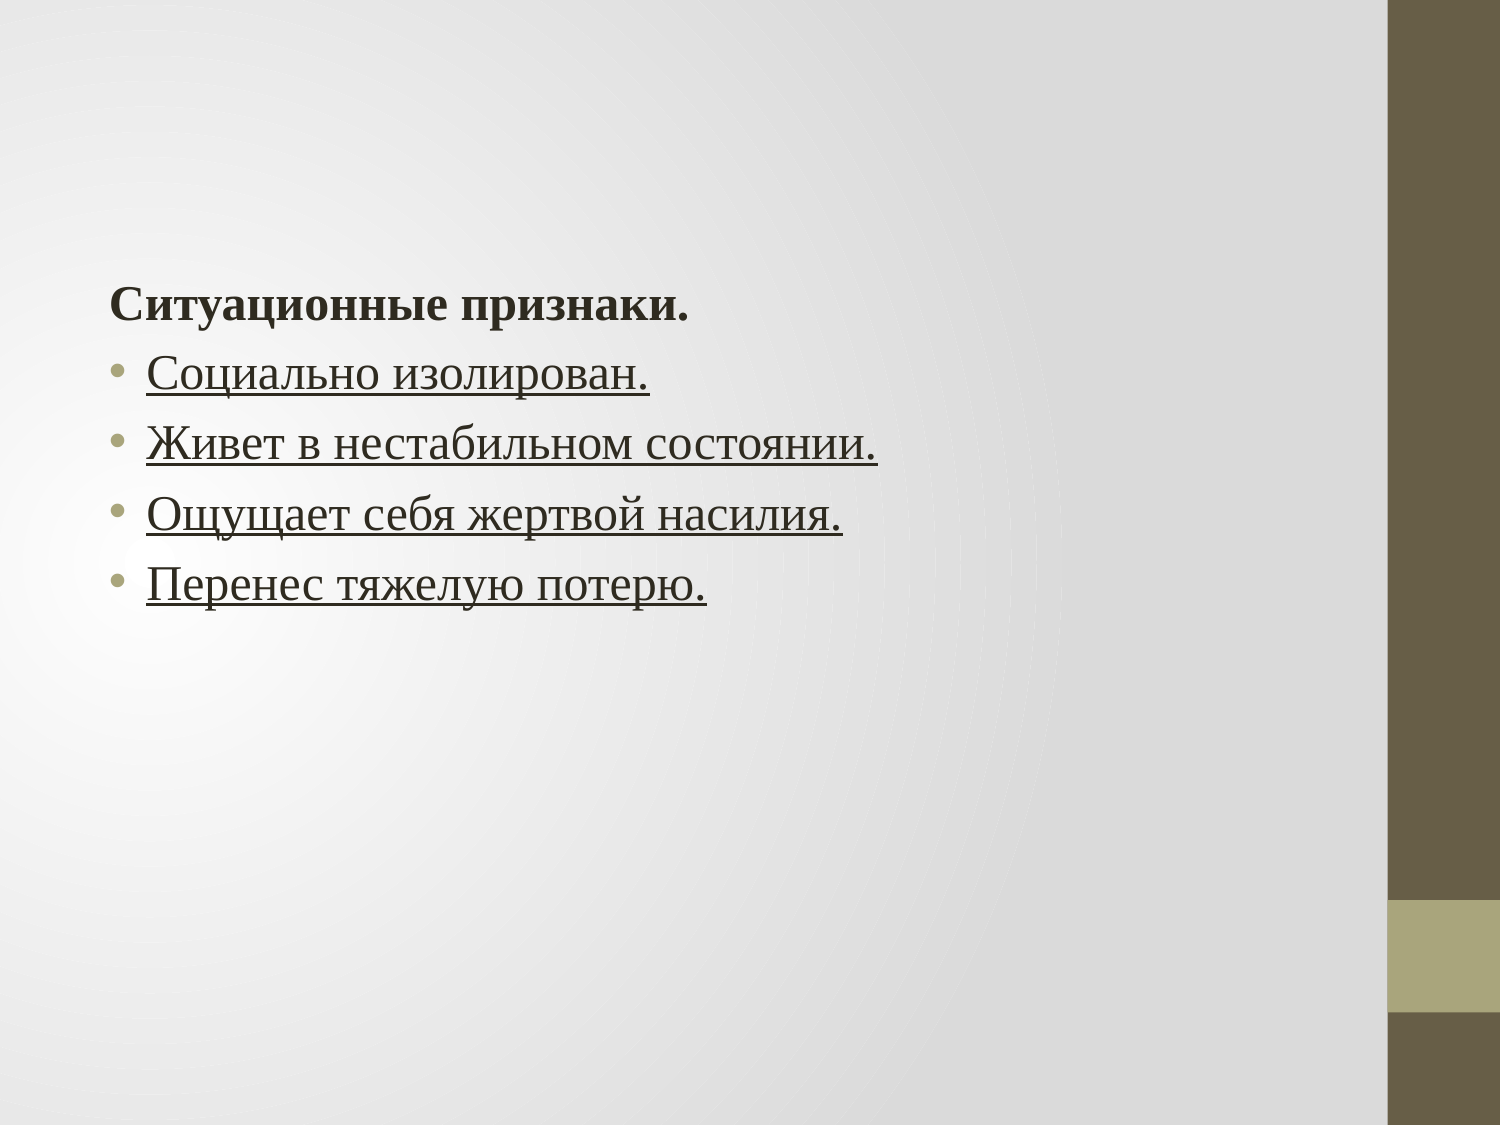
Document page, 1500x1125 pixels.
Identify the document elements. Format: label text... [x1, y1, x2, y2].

list Ситуационные признаки. Социально изолирован. Живет в нестабильном состоянии. Ощущает себя жертвой насилия. Перенес тяжелую потерю. [75, 262, 1325, 1050]
